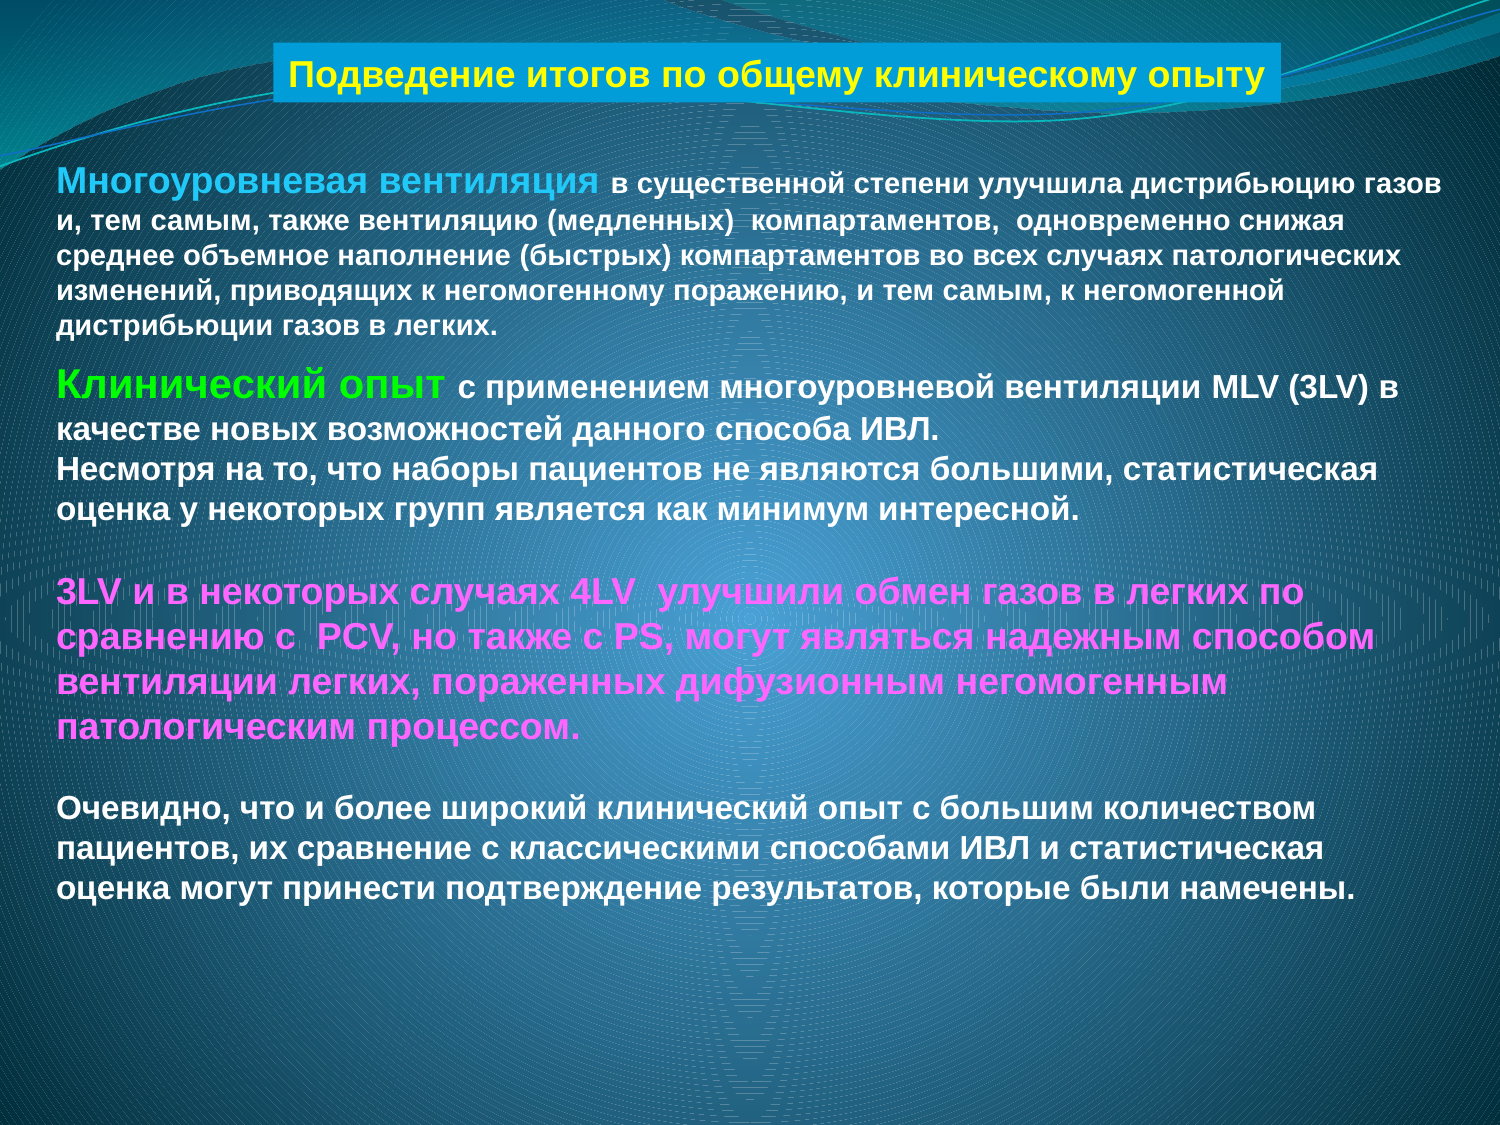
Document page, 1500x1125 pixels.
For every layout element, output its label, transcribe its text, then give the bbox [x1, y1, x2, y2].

text_box Многоуровневая вентиляция в существенной степени улучшила дистрибьюцию газов и, тем самым, также вентиляцию (медленных) компартаментов, одновременно снижая среднее объемное наполнение (быстрых) компартаментов во всех случаях патологических изменений, приводящих к негомогенному поражению, и тем самым, к негомогенной дистрибьюции газов в легких. [41, 148, 1463, 384]
text_box Подведение итогов по общему клиническому опыту [273, 42, 1281, 103]
text_box Клинический опыт с применением многоуровневой вентиляции MLV (3LV) в качестве новых возможностей данного способа ИВЛ. Несмотря на то, что наборы пациентов не являются большими, статистическая оценка у некоторых групп является как минимум интересной. 3LV и в некоторых случаях 4LV улучшили обмен газов в легких по сравнению с PCV, но также с PS, могут являться надежным способом вентиляции легких, пораженных дифузионным негомогенным патологическим процессом. Очевидно, что и более широкий клинический опыт с большим количеством пациентов, их сравнение с классическими способами ИВЛ и статистическая оценка могут принести подтверждение результатов, которые были намечены. [41, 349, 1424, 914]
